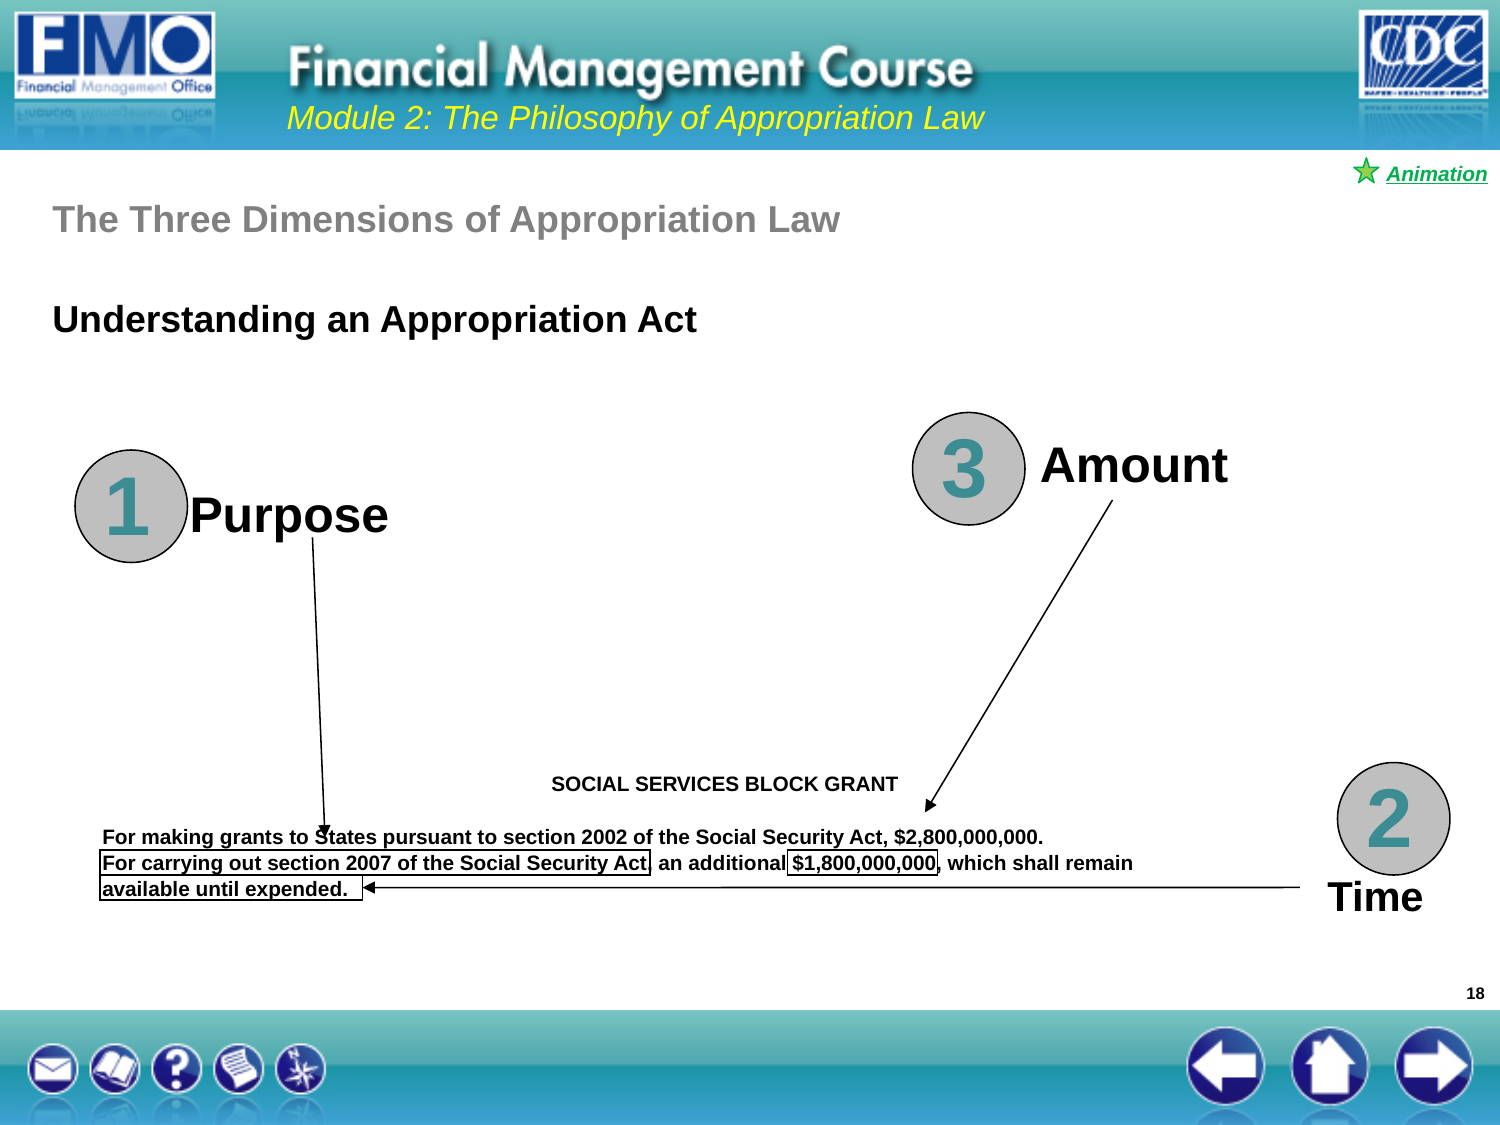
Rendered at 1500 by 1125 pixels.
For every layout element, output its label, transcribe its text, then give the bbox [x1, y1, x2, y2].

text_box [924, 499, 1113, 813]
text_box [1428, 774, 1450, 864]
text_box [1353, 153, 1500, 195]
text_box [99, 849, 650, 875]
picture [0, 1010, 1500, 1125]
text_box [950, 522, 987, 526]
text_box [363, 881, 1300, 894]
text_box [312, 537, 331, 838]
text_box [787, 849, 938, 875]
text_box Understanding an Appropriation Act [37, 287, 763, 348]
slide_number 18 [1449, 974, 1500, 1010]
text_box [166, 462, 188, 551]
text_box 2 [1326, 757, 1428, 872]
text_box 3 [901, 407, 1003, 522]
text_box Purpose [174, 474, 447, 550]
text_box [1003, 424, 1026, 514]
text_box [99, 875, 363, 900]
picture [0, 0, 1500, 151]
text_box Time [1312, 862, 1475, 928]
text_box [1375, 872, 1412, 876]
text_box 1 [64, 444, 166, 560]
text_box The Three Dimensions of Appropriation Law [37, 187, 938, 248]
text_box SOCIAL SERVICES BLOCK GRANT For making grants to States pursuant to section 2002 of the Social Security Act, $2,800,000,000. For carrying out section 2007 of the Social Security Act, an additional $1,800,000,000, which shall remain available until expended. [87, 762, 1363, 935]
text_box Amount [1025, 424, 1266, 500]
